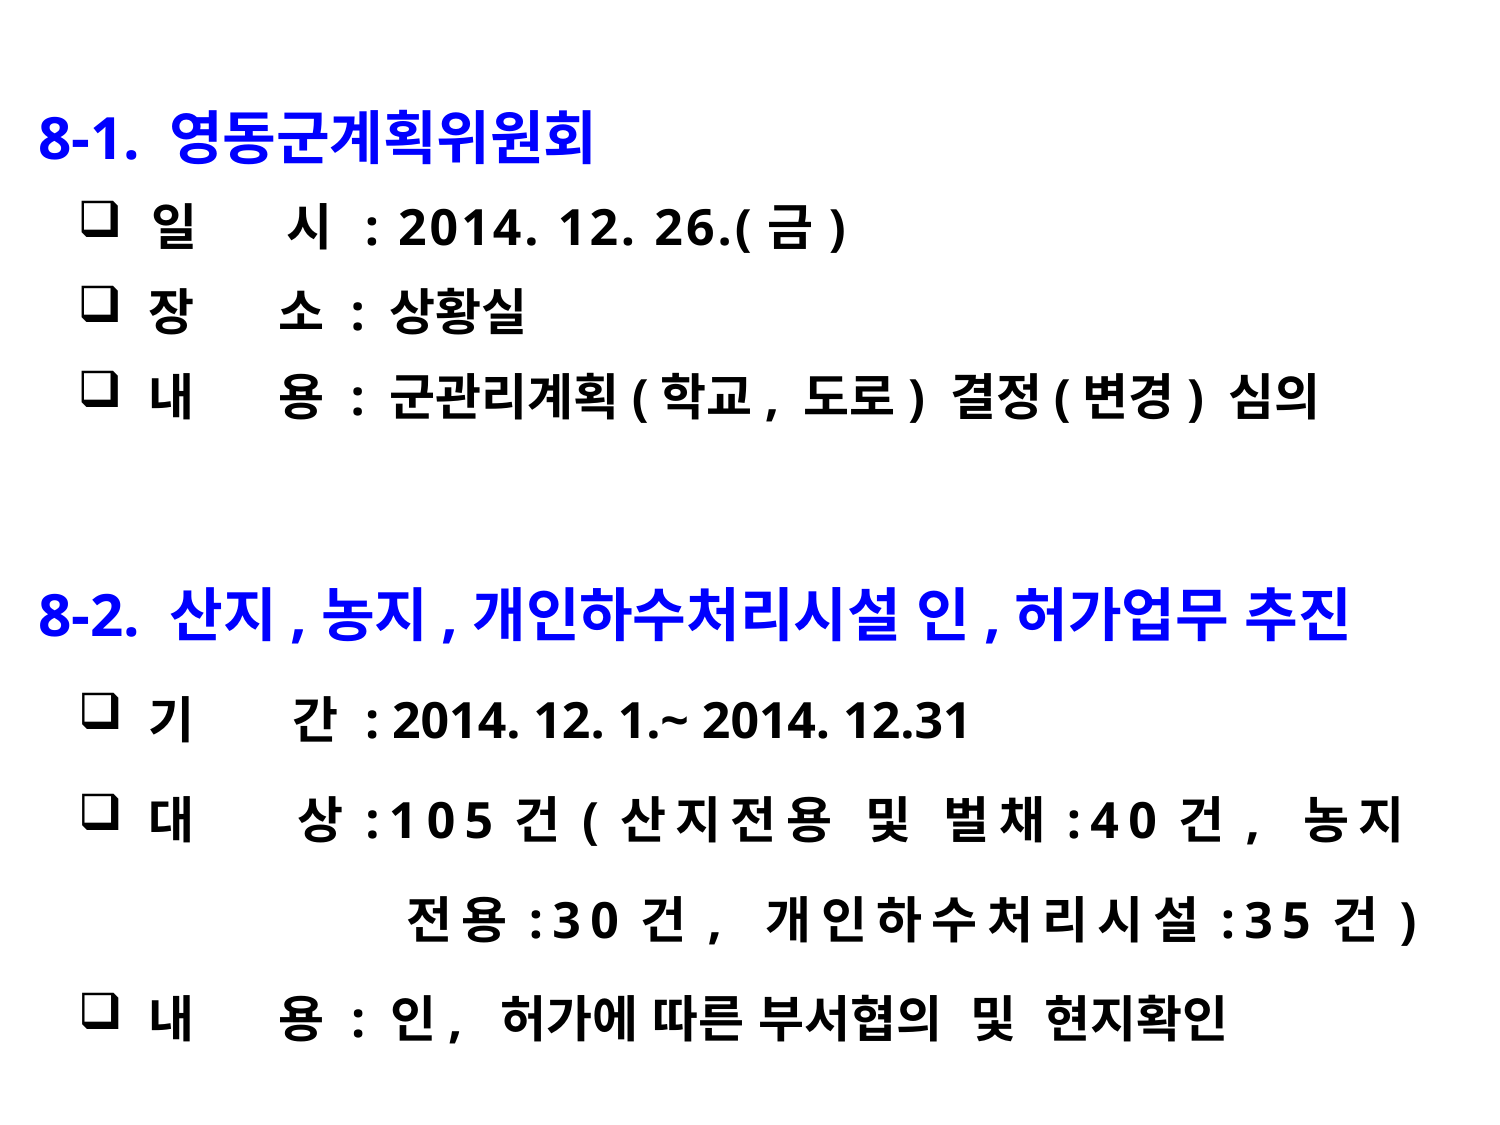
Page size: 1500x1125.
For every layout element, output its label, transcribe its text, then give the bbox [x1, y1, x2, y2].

text_box 8-2. 산지,농지,개인하수처리시설 인,허가업무 추진 기 간 : 2014. 12. 1.~ 2014. 12.31 대 상:105건(산지전용 및 벌채:40건, 농지 전용:30건, 개인하수처리시설:35건) 내 용 : 인, 허가에 따른 부서협의 및 현지확인 [23, 503, 1477, 1056]
text_box 8-1. 영동군계획위원회 일 시 : 2014. 12. 26.(금) 장 소 : 상황실 내 용 : 군관리계획(학교, 도로) 결정(변경) 심의 [23, 58, 1477, 503]
